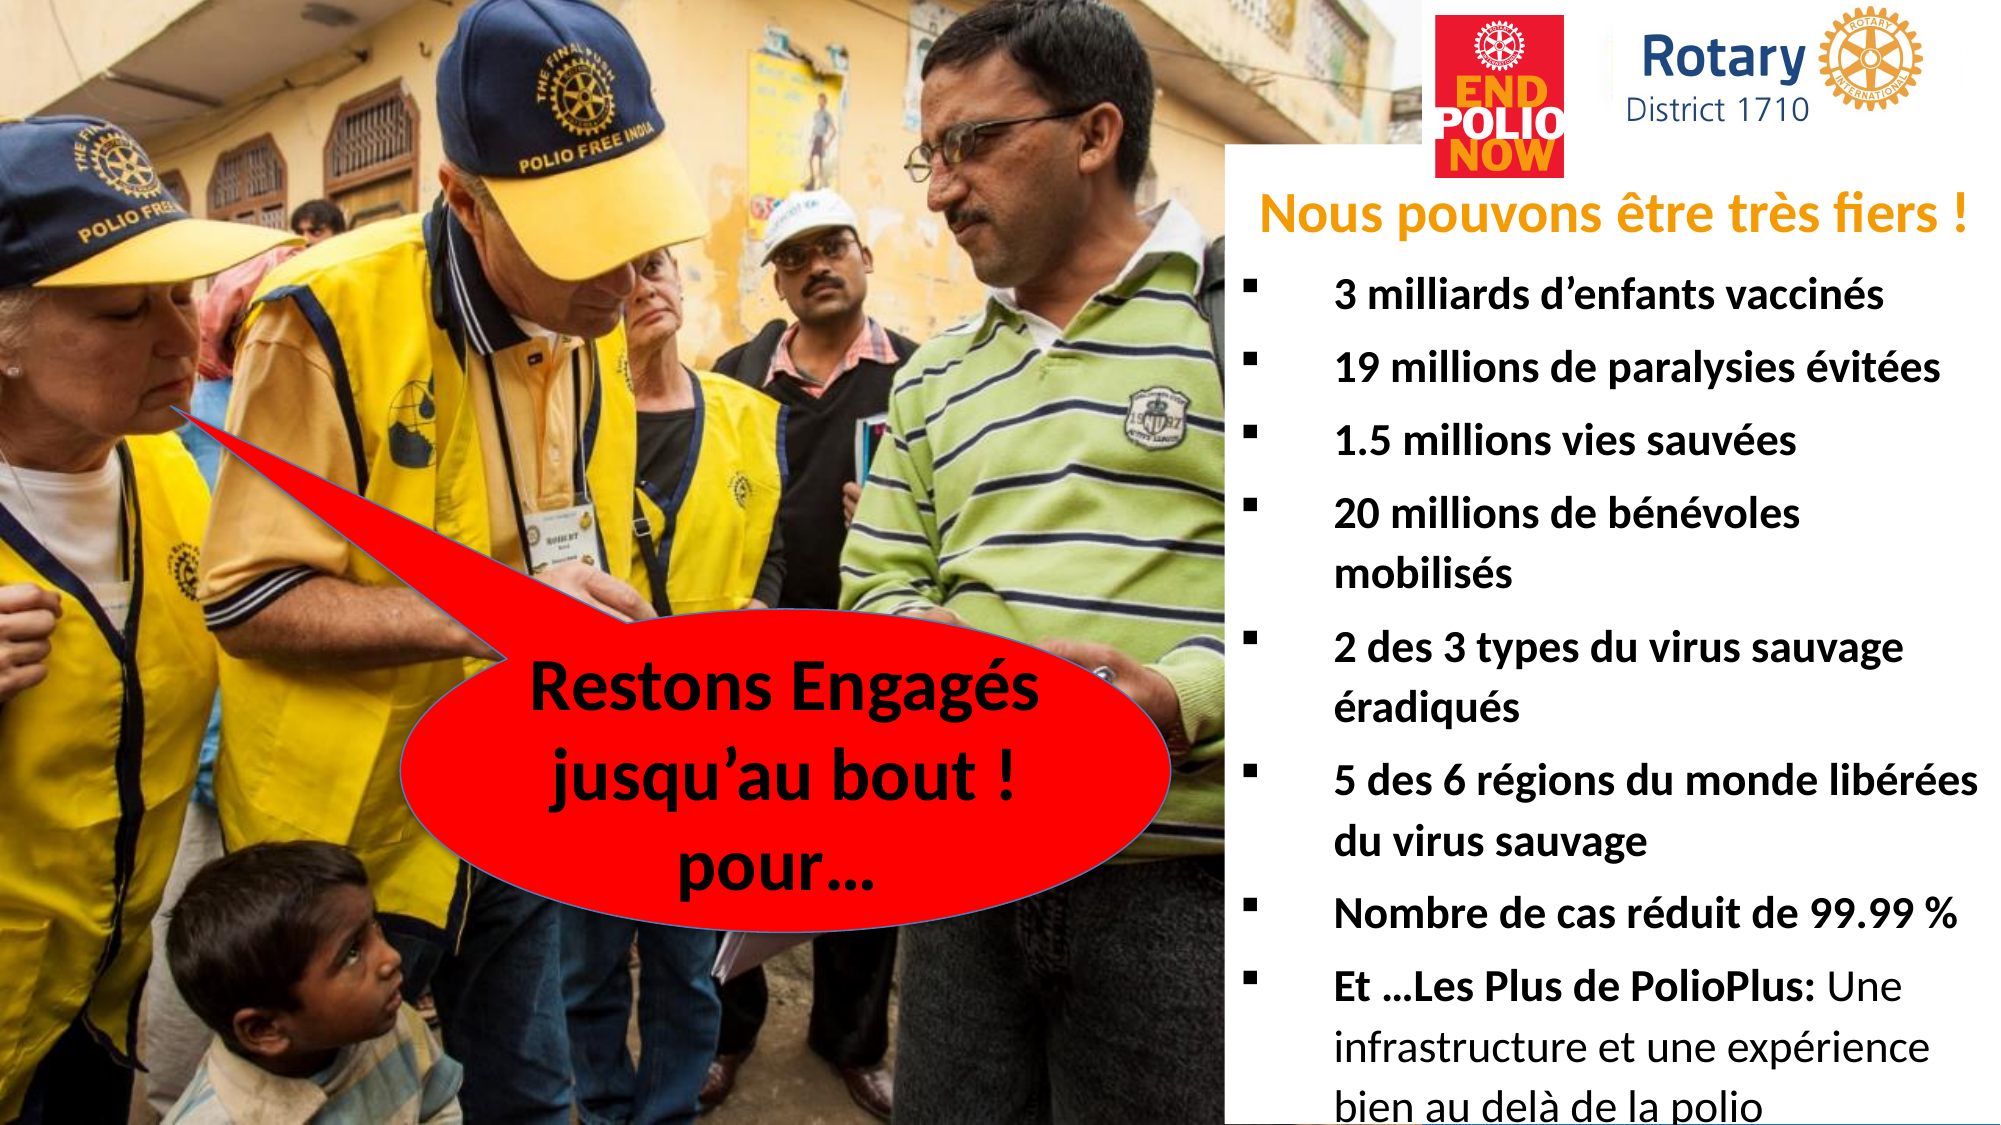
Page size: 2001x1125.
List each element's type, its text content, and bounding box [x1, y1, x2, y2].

picture [0, 0, 2000, 1125]
text_box Nous pouvons être très fiers ! [1426, 144, 2000, 252]
text_box 3 milliards d’enfants vaccinés 19 millions de paralysies évitées 1.5 millions vies sauvées 20 millions de bénévoles mobilisés 2 des 3 types du virus sauvage éradiqués 5 des 6 régions du monde libérées du virus sauvage Nombre de cas réduit de 99.99 % Et …Les Plus de PolioPlus: Une infrastructure et une expérience bien au delà de la polio [1426, 252, 2000, 1125]
